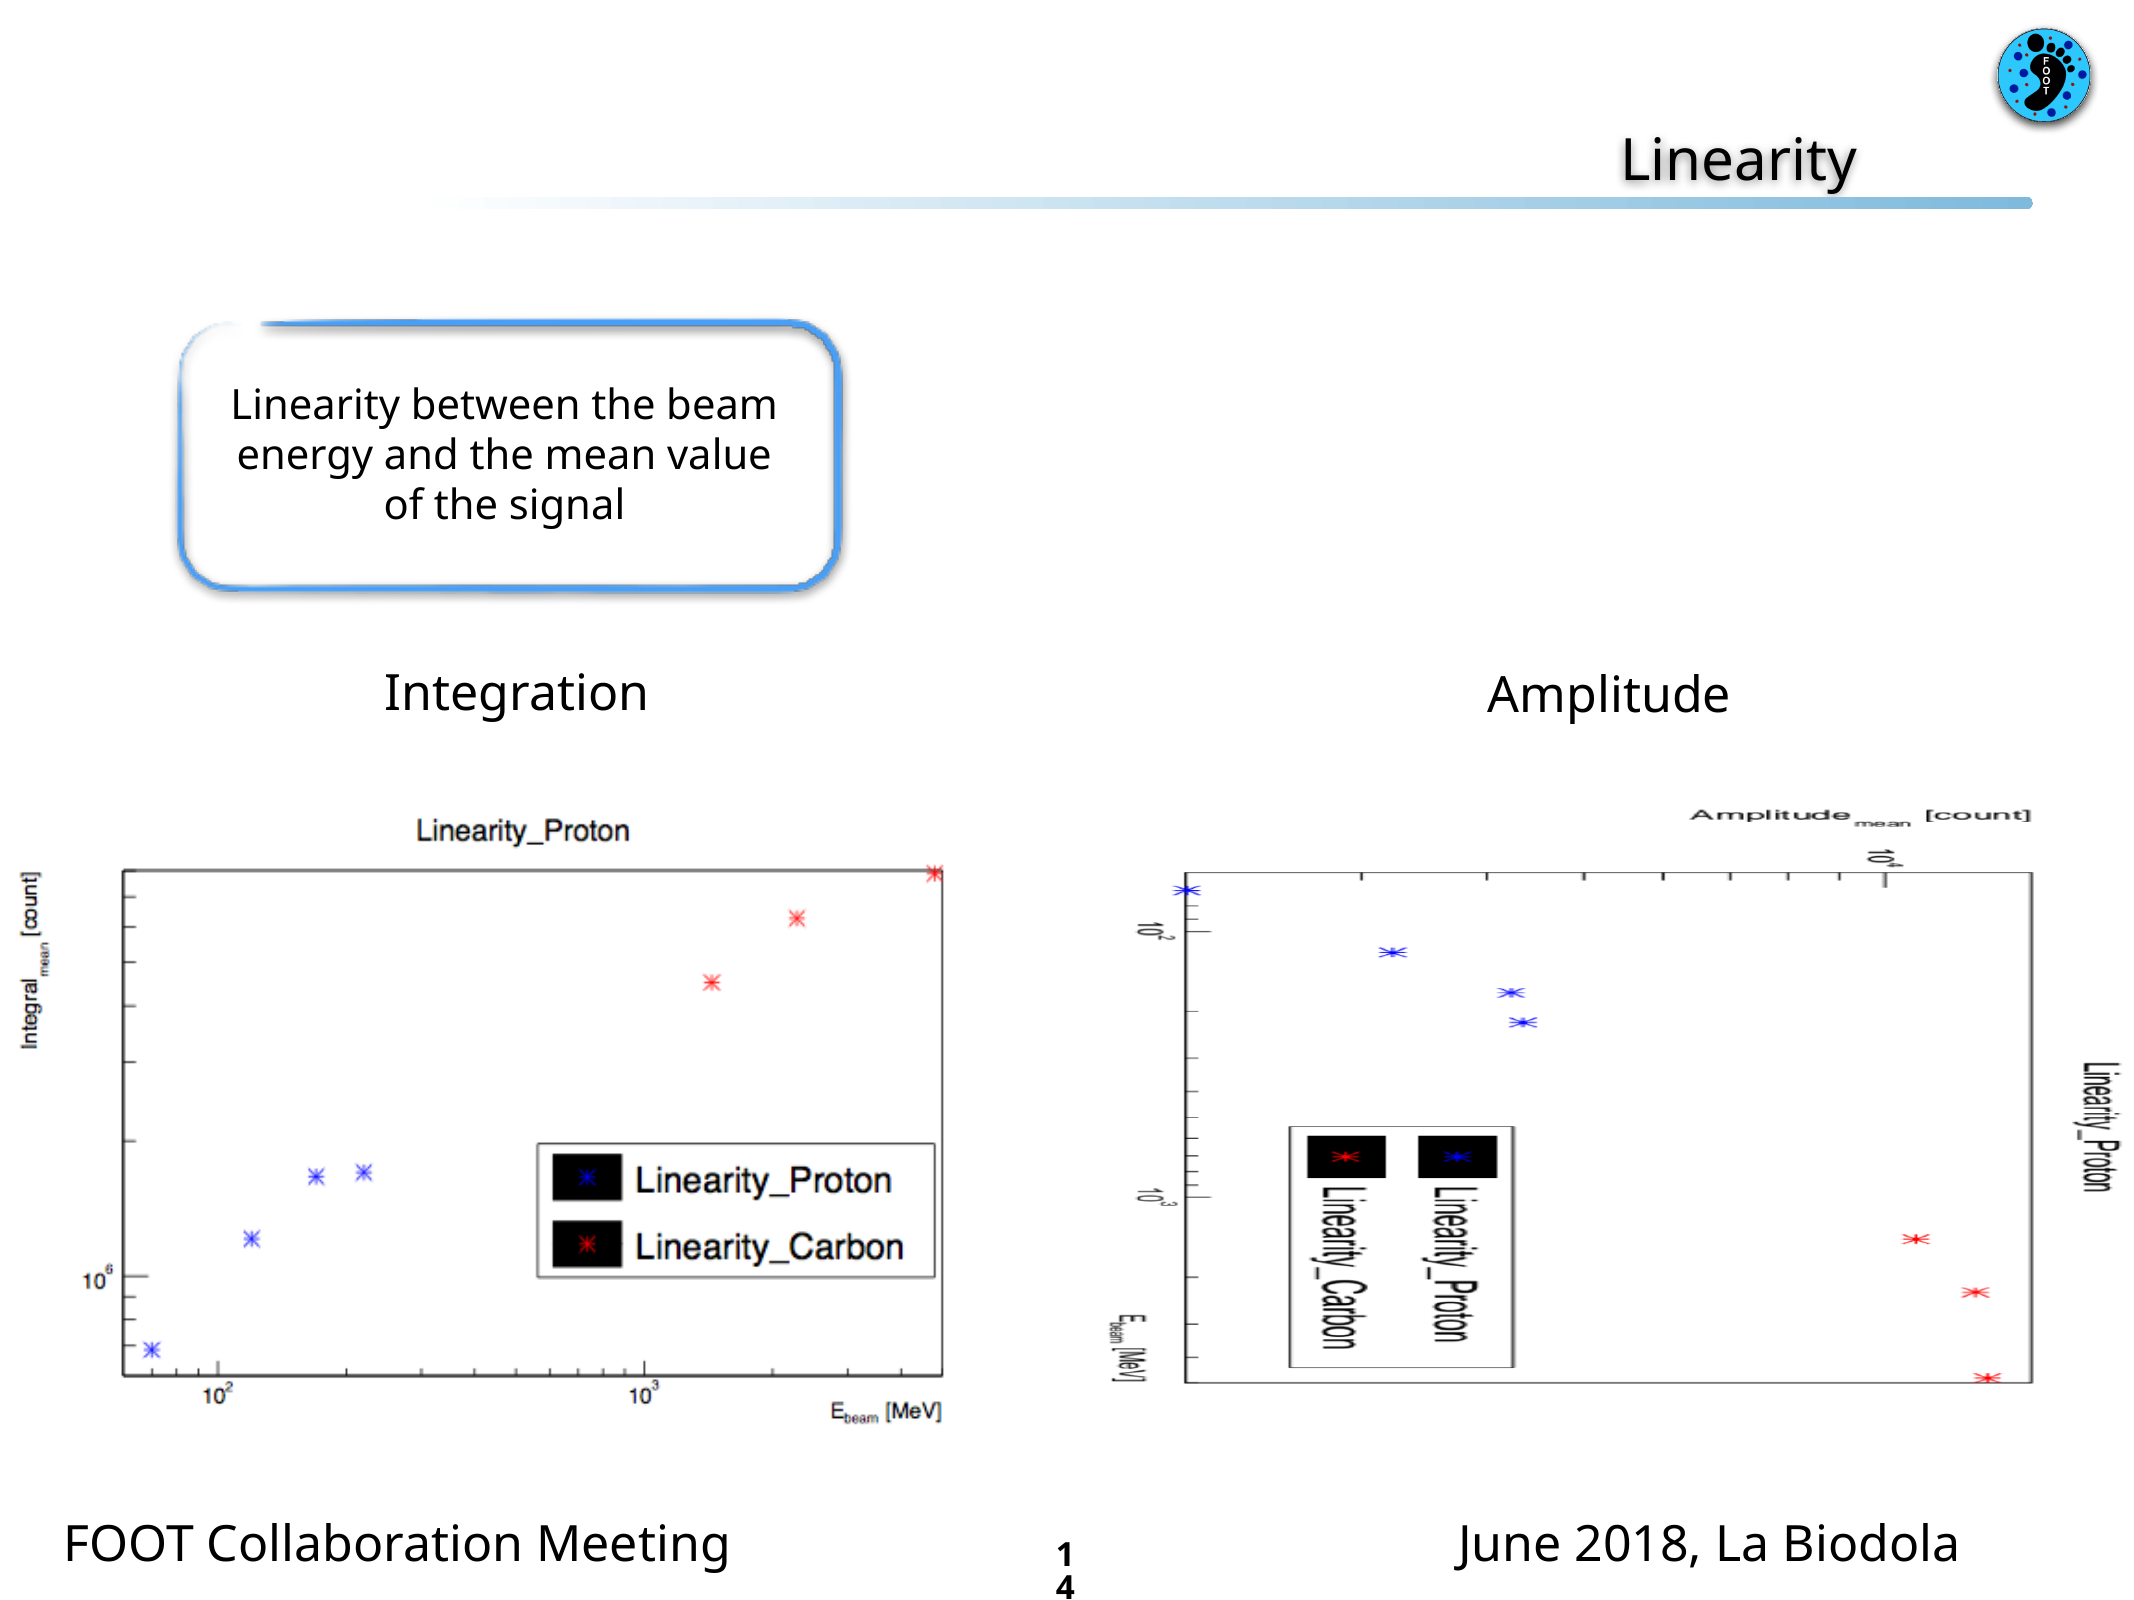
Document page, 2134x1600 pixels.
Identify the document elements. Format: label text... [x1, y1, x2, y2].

slide_number 14 [1046, 1524, 1086, 1581]
picture [173, 317, 845, 597]
text_box [409, 197, 2033, 209]
picture [1292, 599, 1929, 1600]
text_box Linearity [1611, 113, 1865, 197]
picture [0, 808, 1049, 1442]
picture [1997, 28, 2091, 122]
text_box Integration [355, 652, 679, 729]
